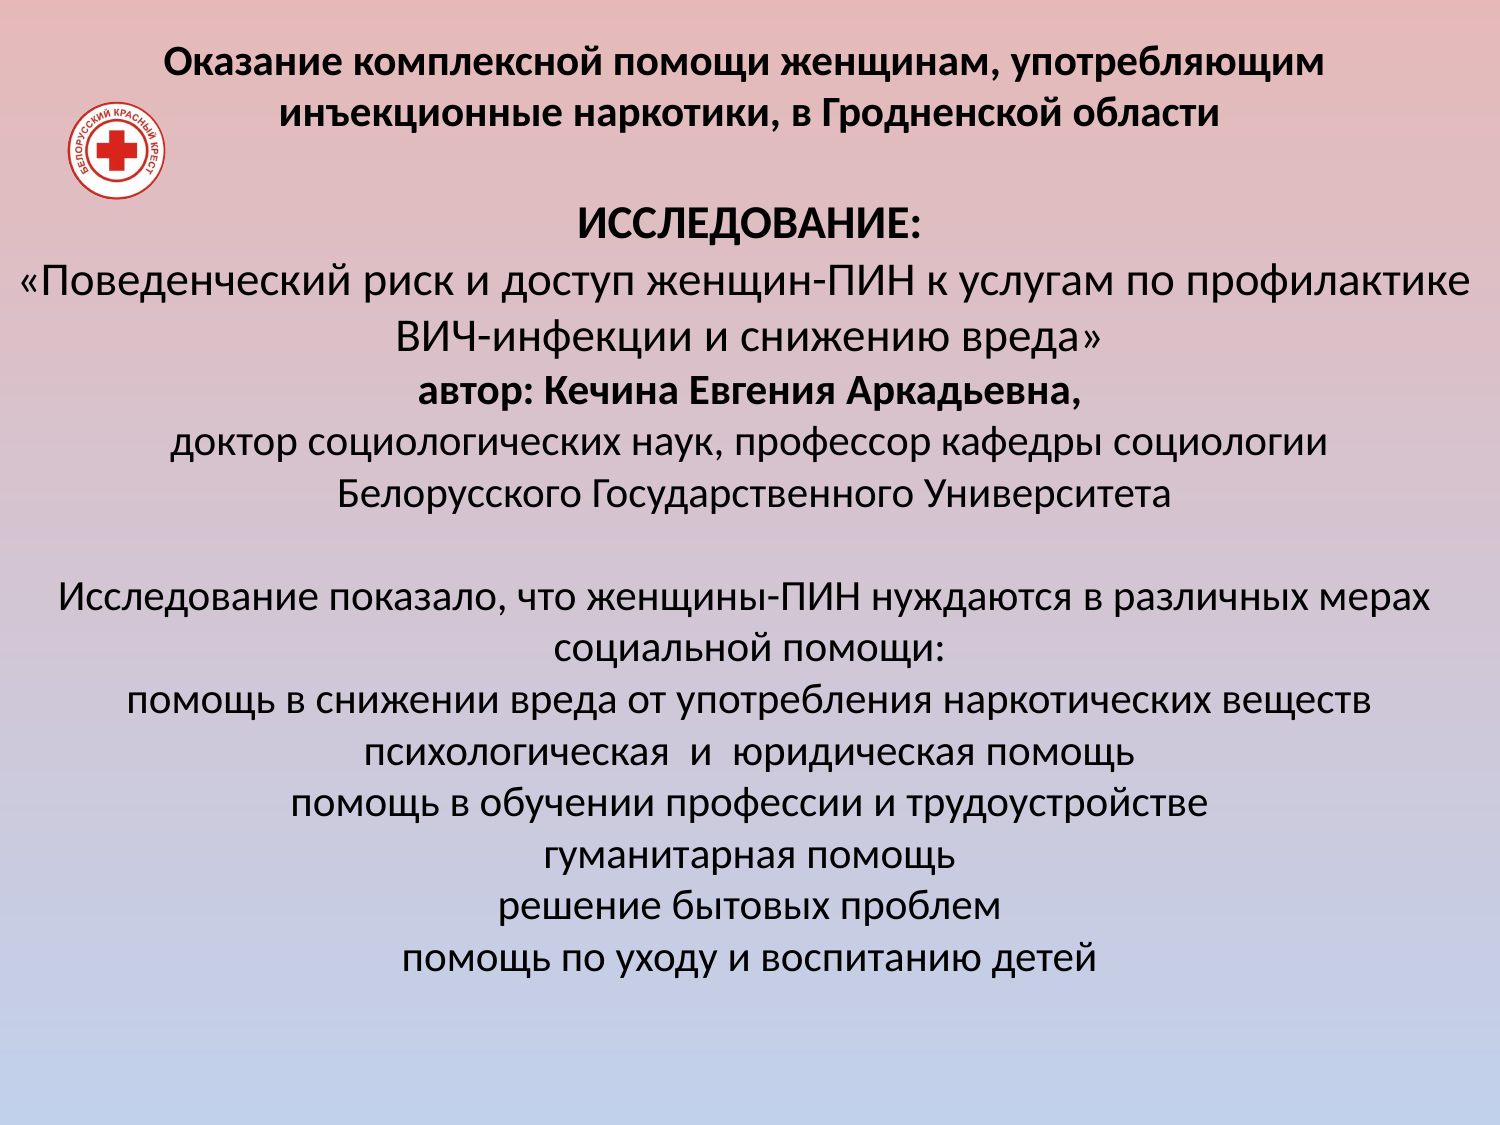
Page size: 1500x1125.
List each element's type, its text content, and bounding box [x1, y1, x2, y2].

picture [67, 101, 166, 200]
title Оказание комплексной помощи женщинам, употребляющим инъекционные наркотики, в Гродненской области ИССЛЕДОВАНИЕ: «Поведенческий риск и доступ женщин-ПИН к услугам по профилактике ВИЧ-инфекции и снижению вреда» автор: Кечина Евгения Аркадьевна, доктор социологических наук, профессор кафедры социологии Белорусского Государственного Университета Исследование показало, что женщины-ПИН нуждаются в различных мерах социальной помощи: помощь в снижении вреда от употребления наркотических веществ психологическая и юридическая помощь помощь в обучении профессии и трудоустройстве гуманитарная помощь решение бытовых проблем помощь по уходу и воспитанию детей [0, 0, 1500, 1125]
